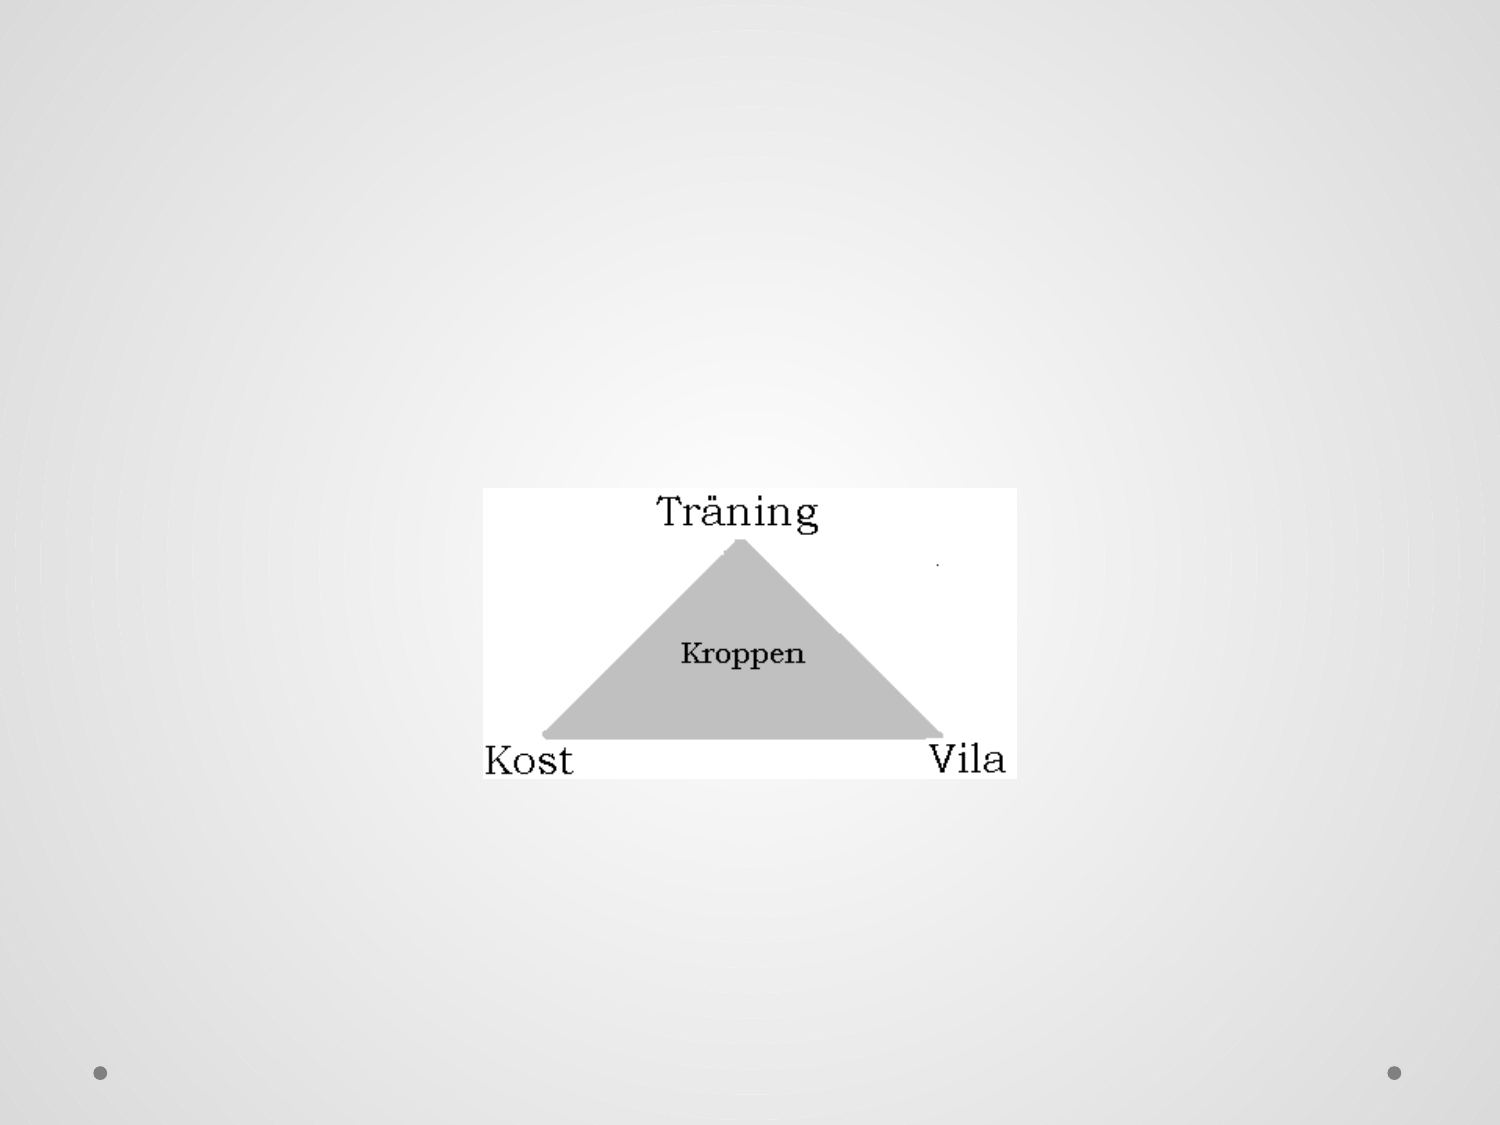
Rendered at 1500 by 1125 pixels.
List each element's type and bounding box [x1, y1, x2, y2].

list [483, 488, 1017, 780]
